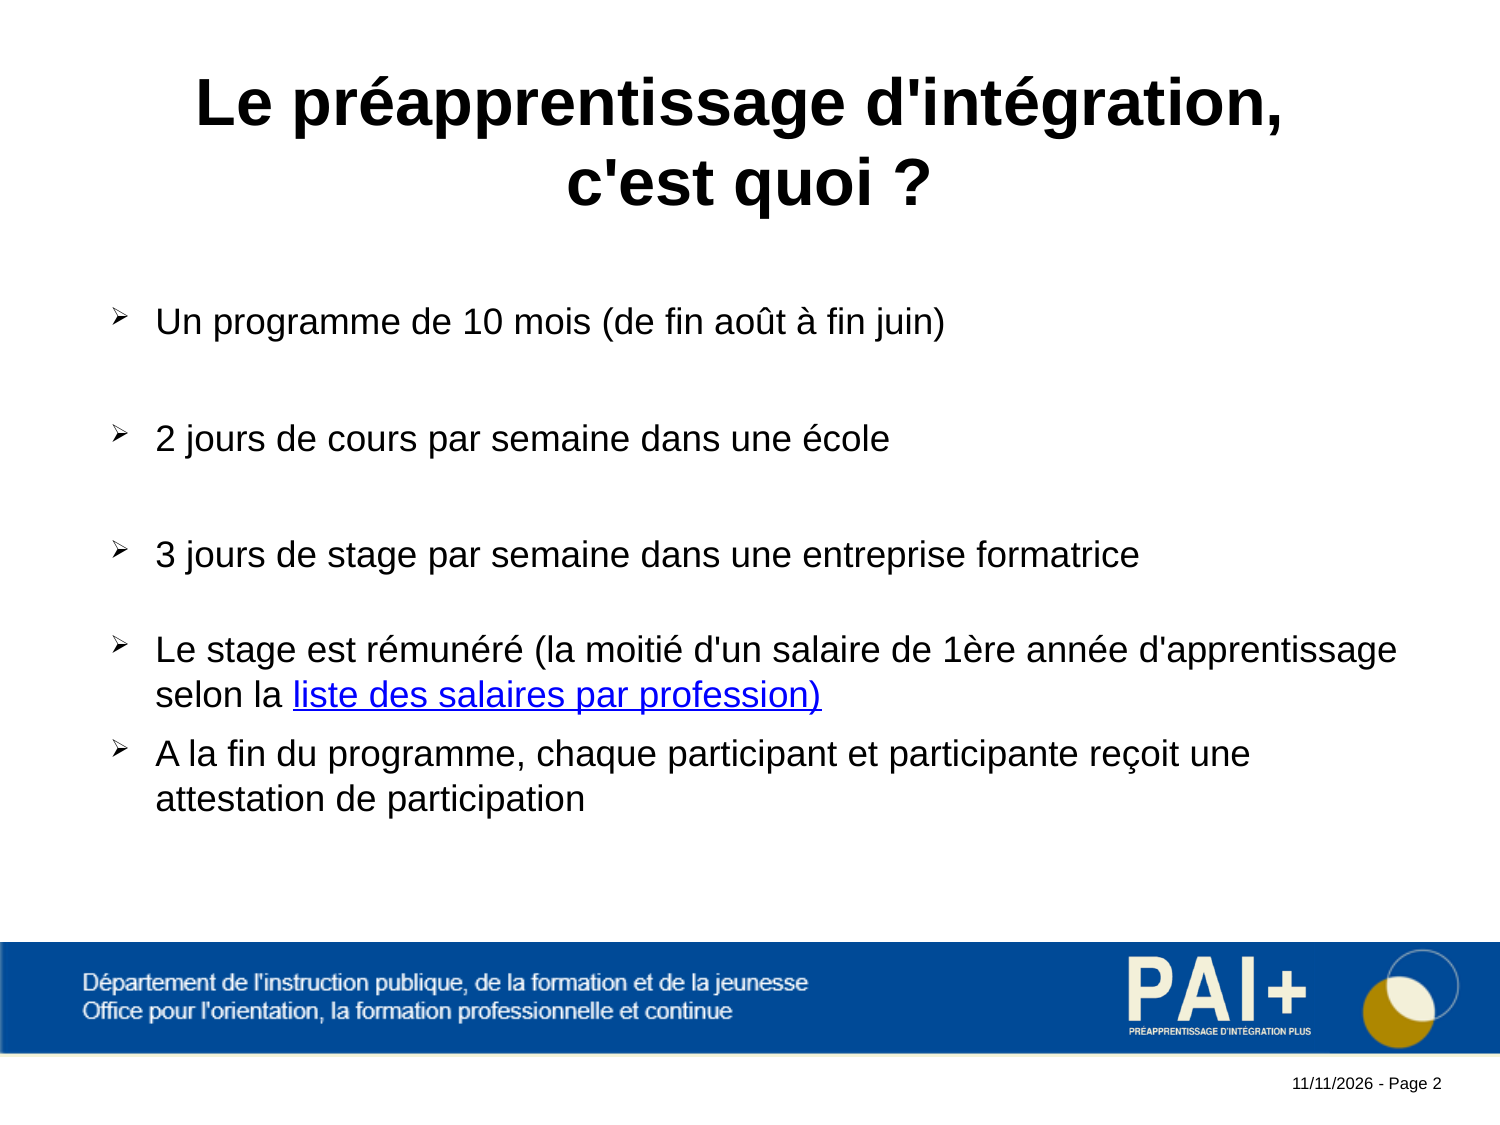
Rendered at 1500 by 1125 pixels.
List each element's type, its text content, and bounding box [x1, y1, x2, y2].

title Le préapprentissage d'intégration, c'est quoi ? [75, 45, 1425, 233]
list Un programme de 10 mois (de fin août à fin juin) 2 jours de cours par semaine dans une école 3 jours de stage par semaine dans une entreprise formatrice Le stage est rémunéré (la moitié d'un salaire de 1ère année d'apprentissage selon la liste des salaires par profession) A la fin du programme, chaque participant et participante reçoit une attestation de participation [81, 173, 1432, 835]
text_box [0, 942, 1500, 1057]
